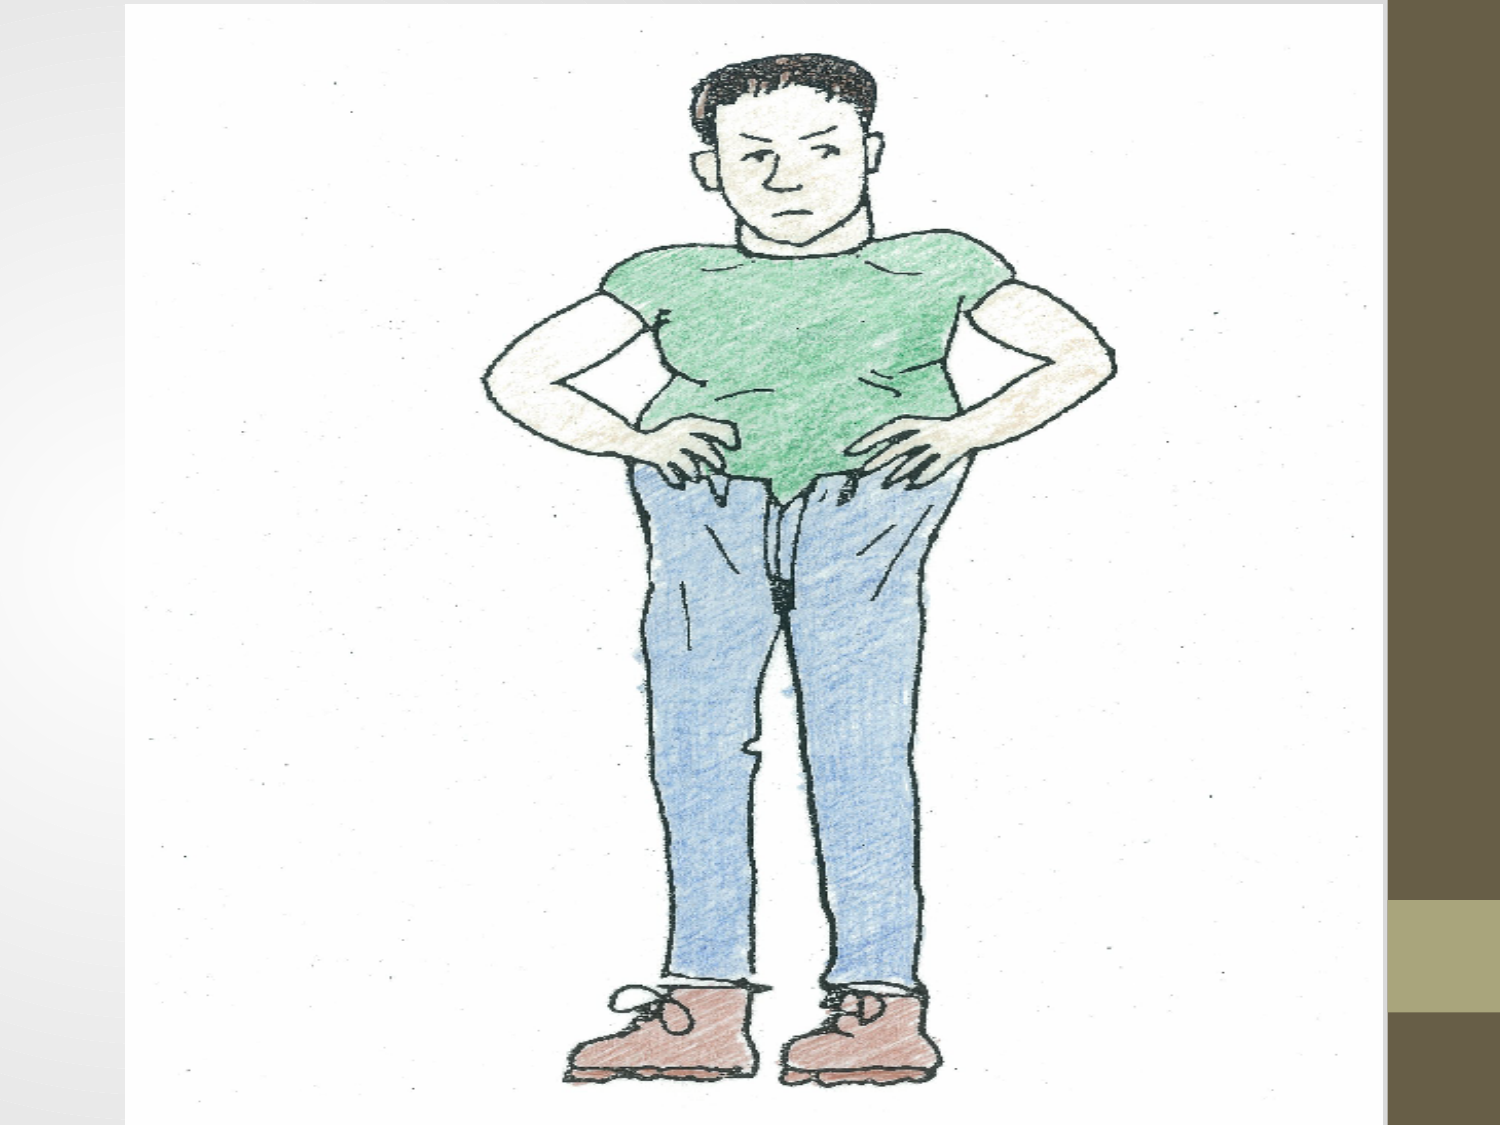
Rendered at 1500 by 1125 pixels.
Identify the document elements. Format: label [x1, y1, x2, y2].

picture [124, 4, 1384, 1125]
